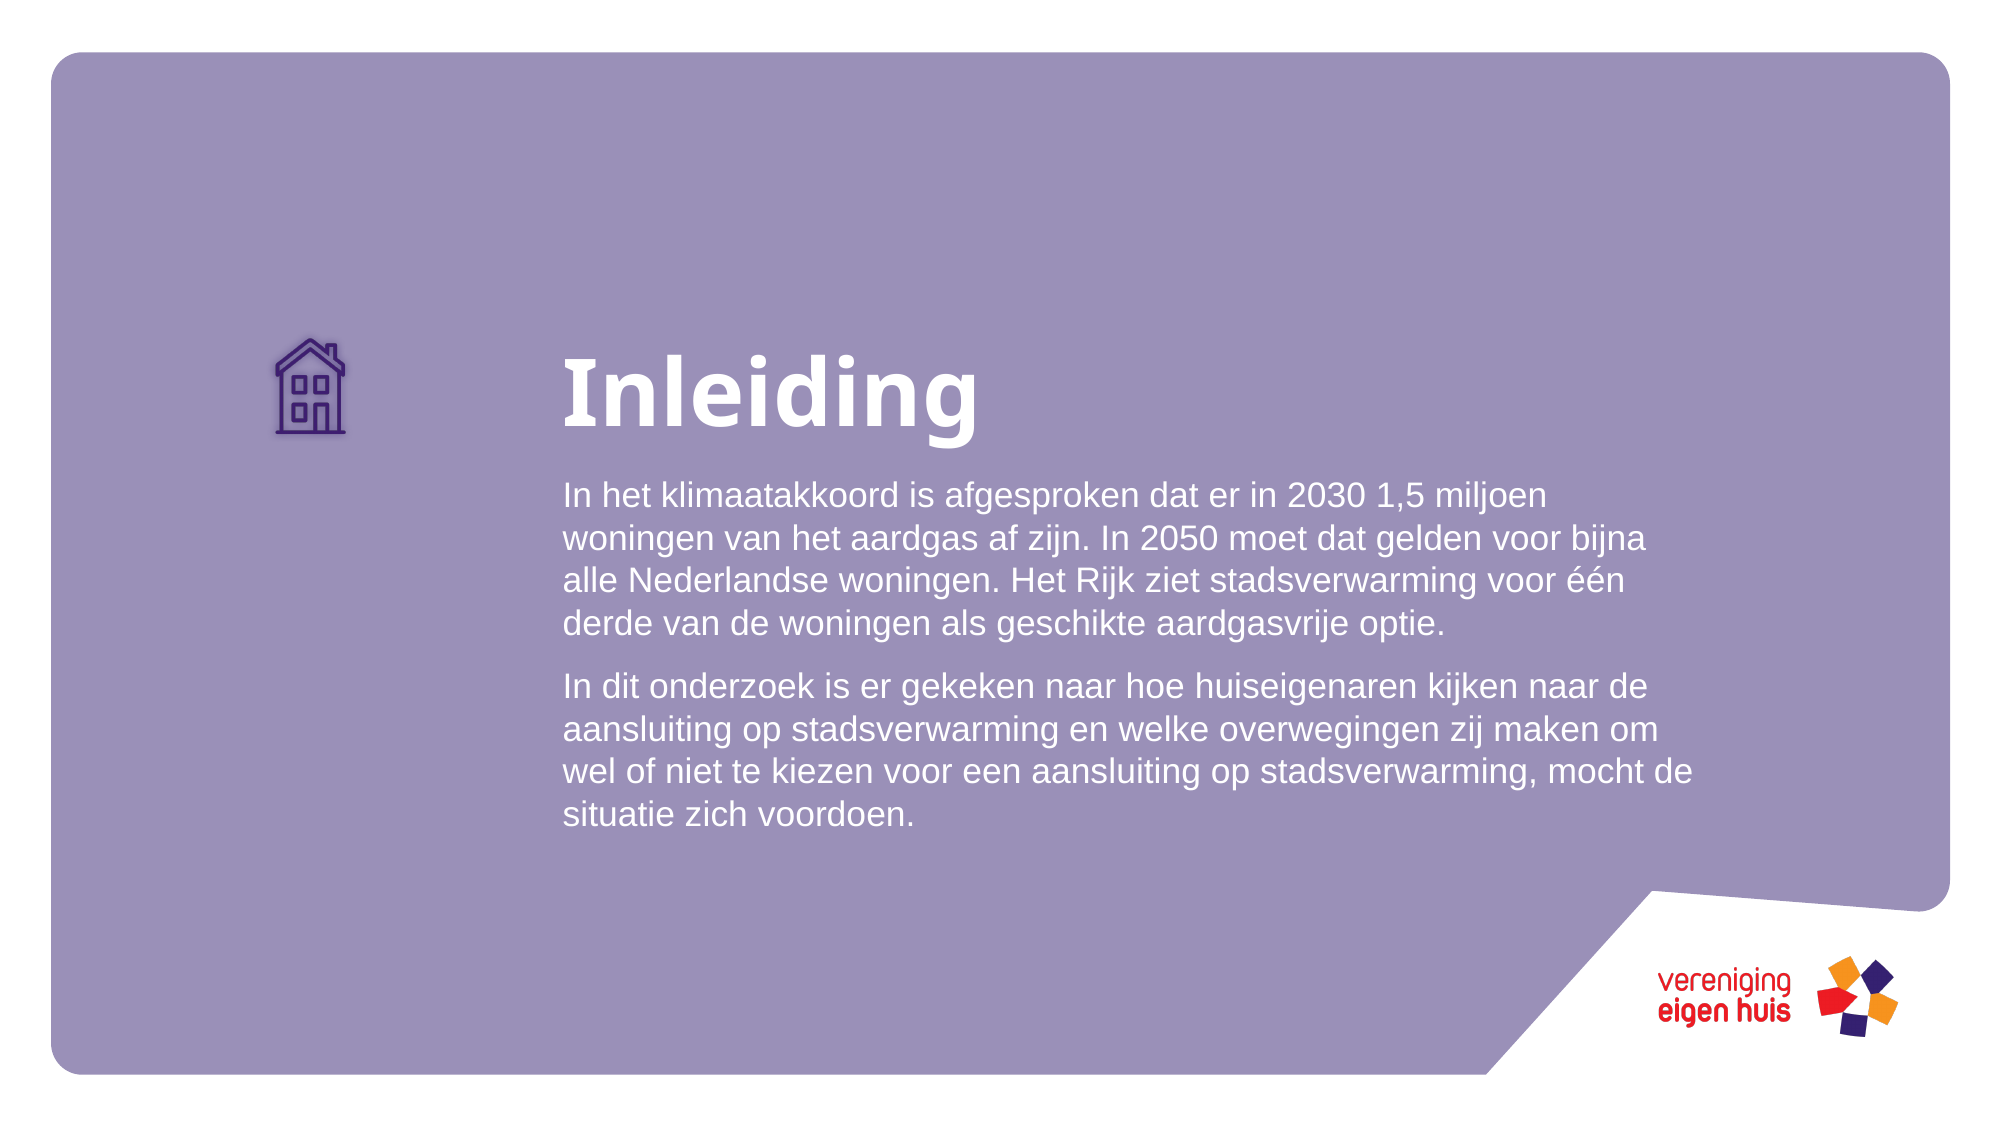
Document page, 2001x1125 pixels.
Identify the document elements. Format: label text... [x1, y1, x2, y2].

picture [1657, 956, 1899, 1037]
picture [191, 274, 429, 511]
title Inleiding [562, 101, 1898, 444]
list In het klimaatakkoord is afgesproken dat er in 2030 1,5 miljoen woningen van het aardgas af zijn. In 2050 moet dat gelden voor bijna alle Nederlandse woningen. Het Rijk ziet stadsverwarming voor één derde van de woningen als geschikte aardgasvrije optie. In dit onderzoek is er gekeken naar hoe huiseigenaren kijken naar de aansluiting op stadsverwarming en welke overwegingen zij maken om wel of niet te kiezen voor een aansluiting op stadsverwarming, mocht de situatie zich voordoen. [562, 472, 1705, 1018]
